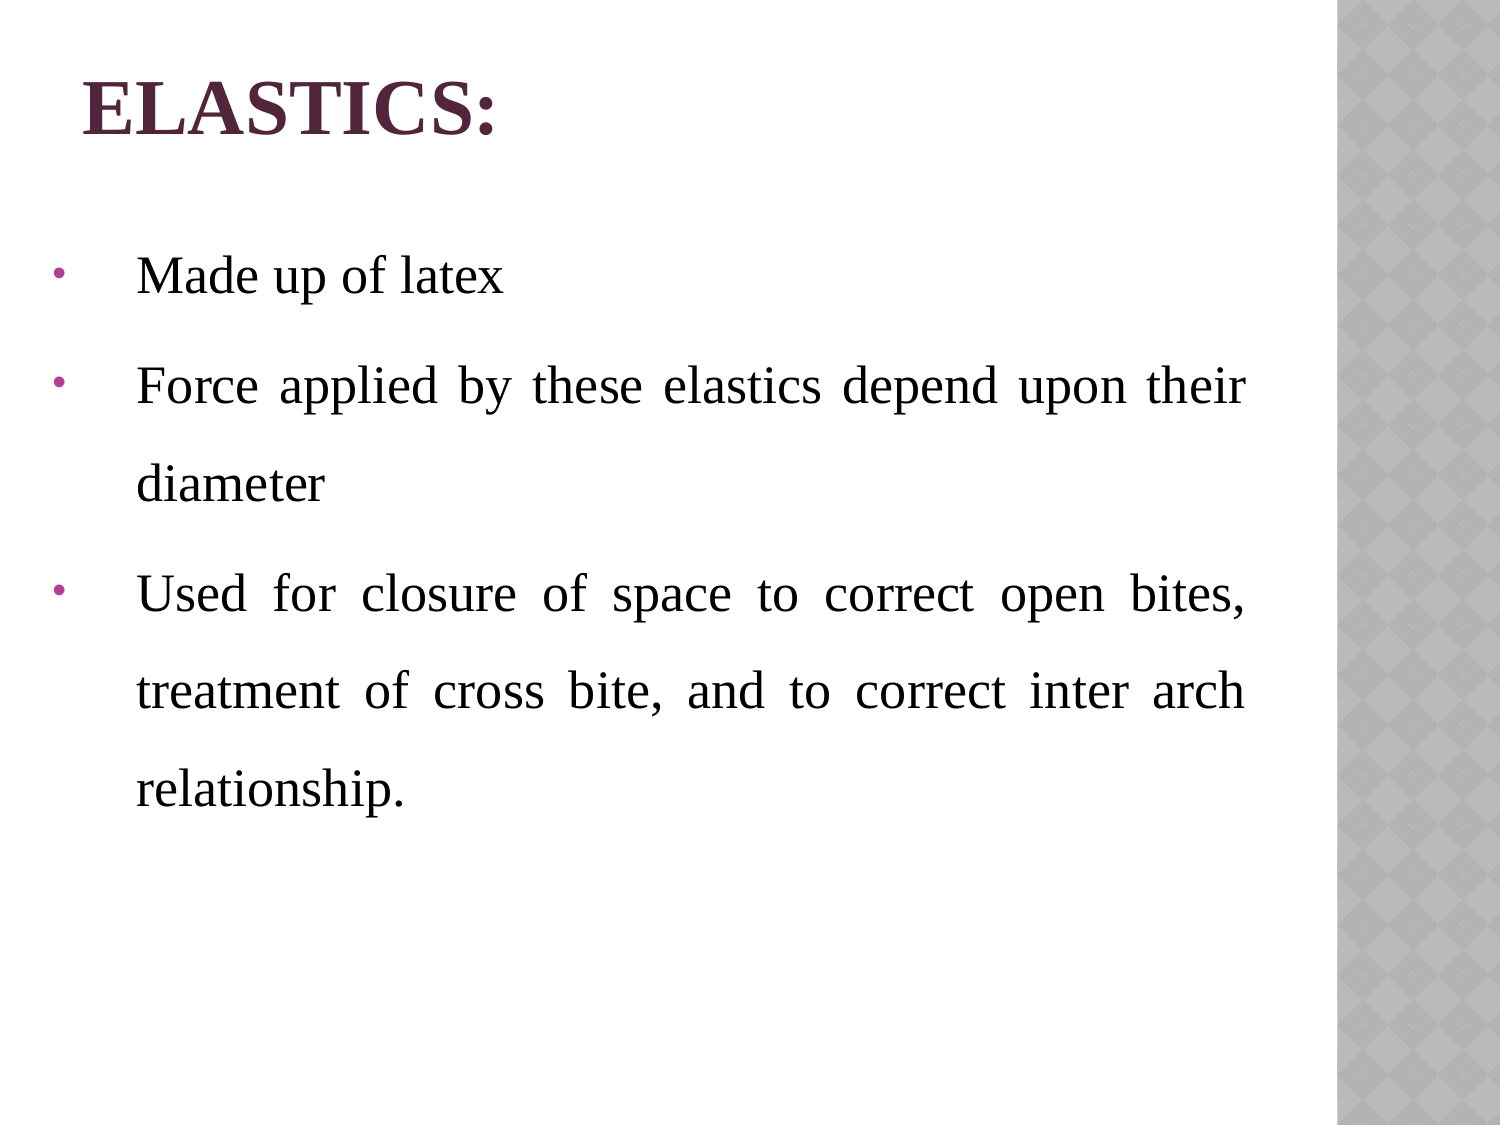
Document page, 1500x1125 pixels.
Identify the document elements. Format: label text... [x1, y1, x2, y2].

list Made up of latex Force applied by these elastics depend upon their diameter Used for closure of space to correct open bites, treatment of cross bite, and to correct inter arch relationship. [37, 200, 1263, 1059]
title Elastics: [75, 52, 1263, 150]
